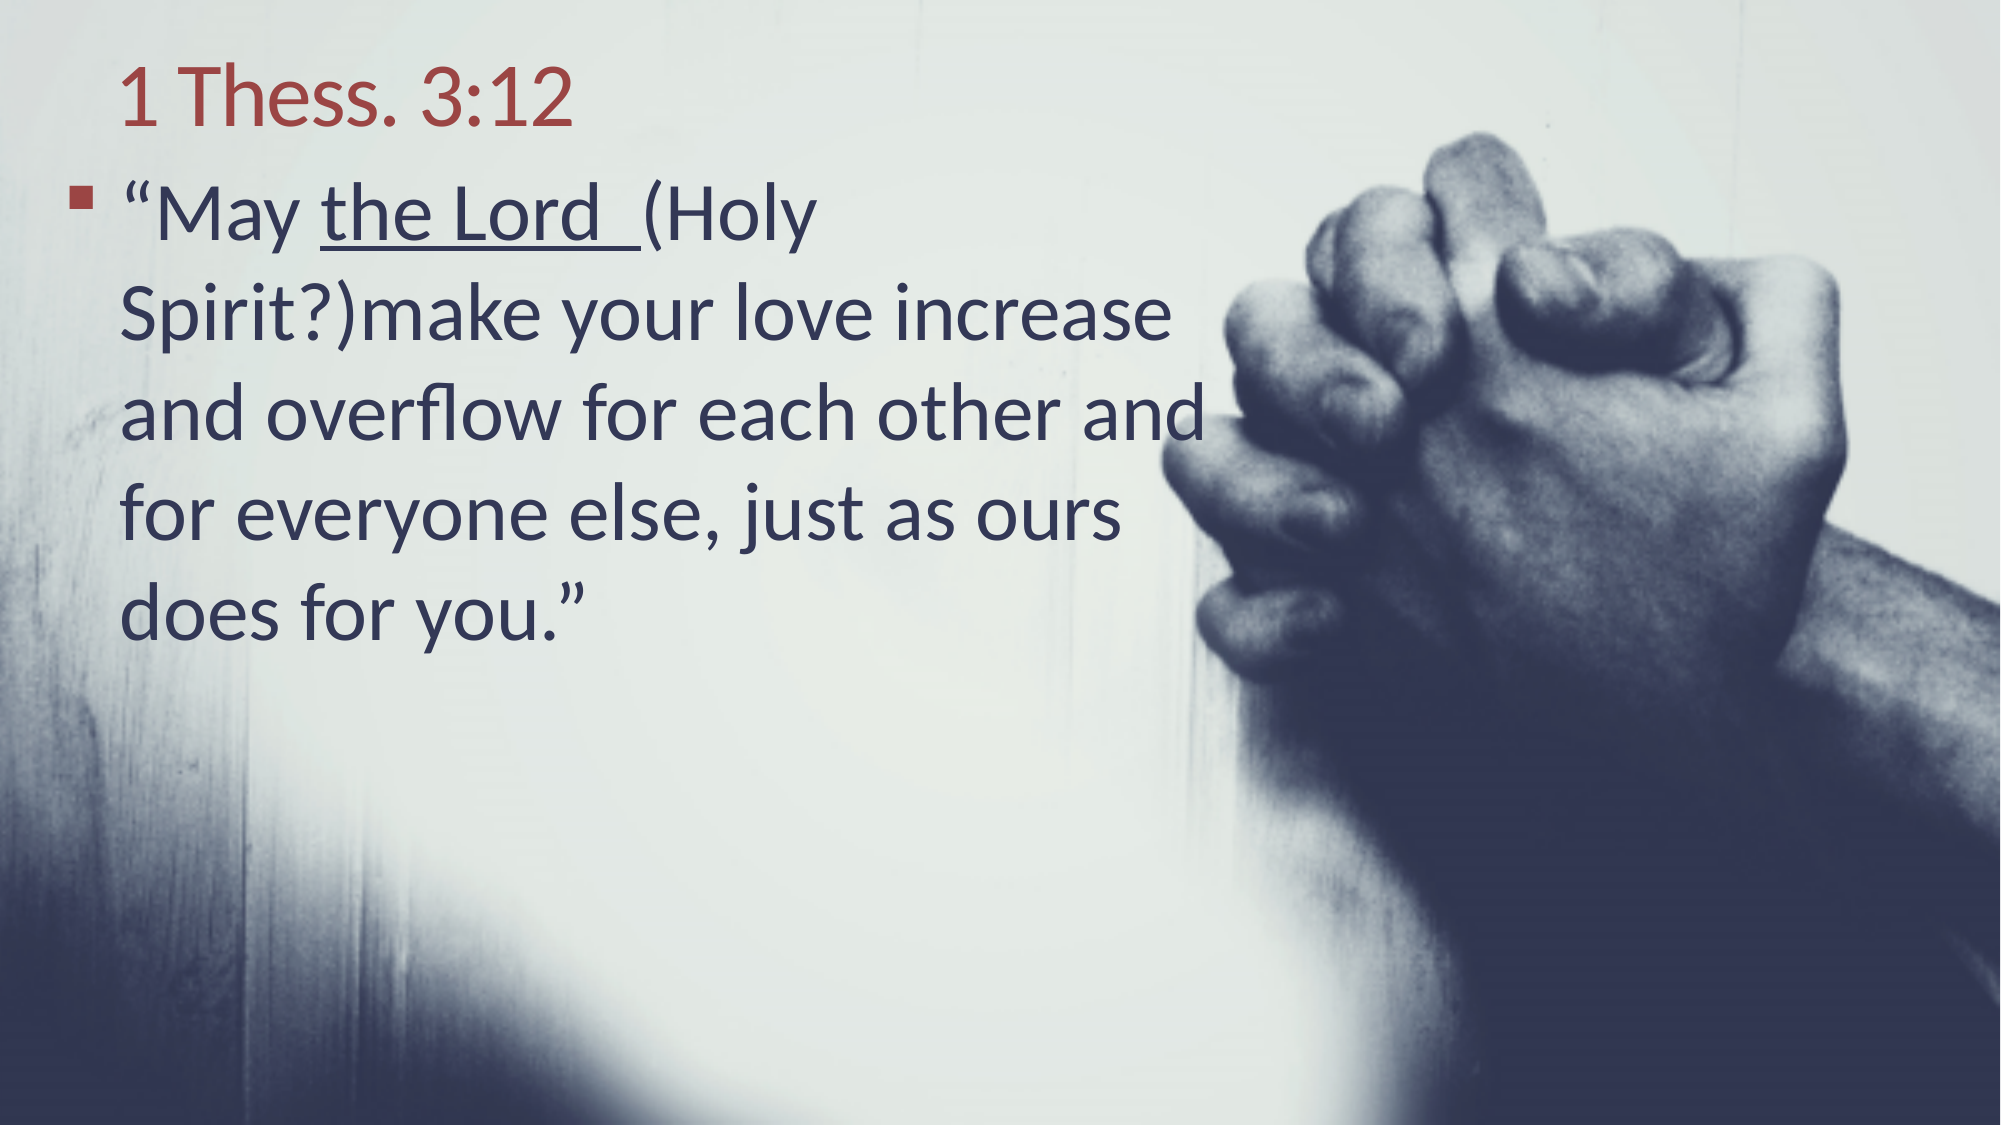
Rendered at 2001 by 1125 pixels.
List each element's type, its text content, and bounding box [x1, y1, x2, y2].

title 1 Thess. 3:12 [99, 26, 1800, 177]
picture [0, 0, 2001, 1125]
list “May the Lord (Holy Spirit?)make your love increase and overflow for each other and for everyone else, just as ours does for you.” [37, 149, 1225, 713]
